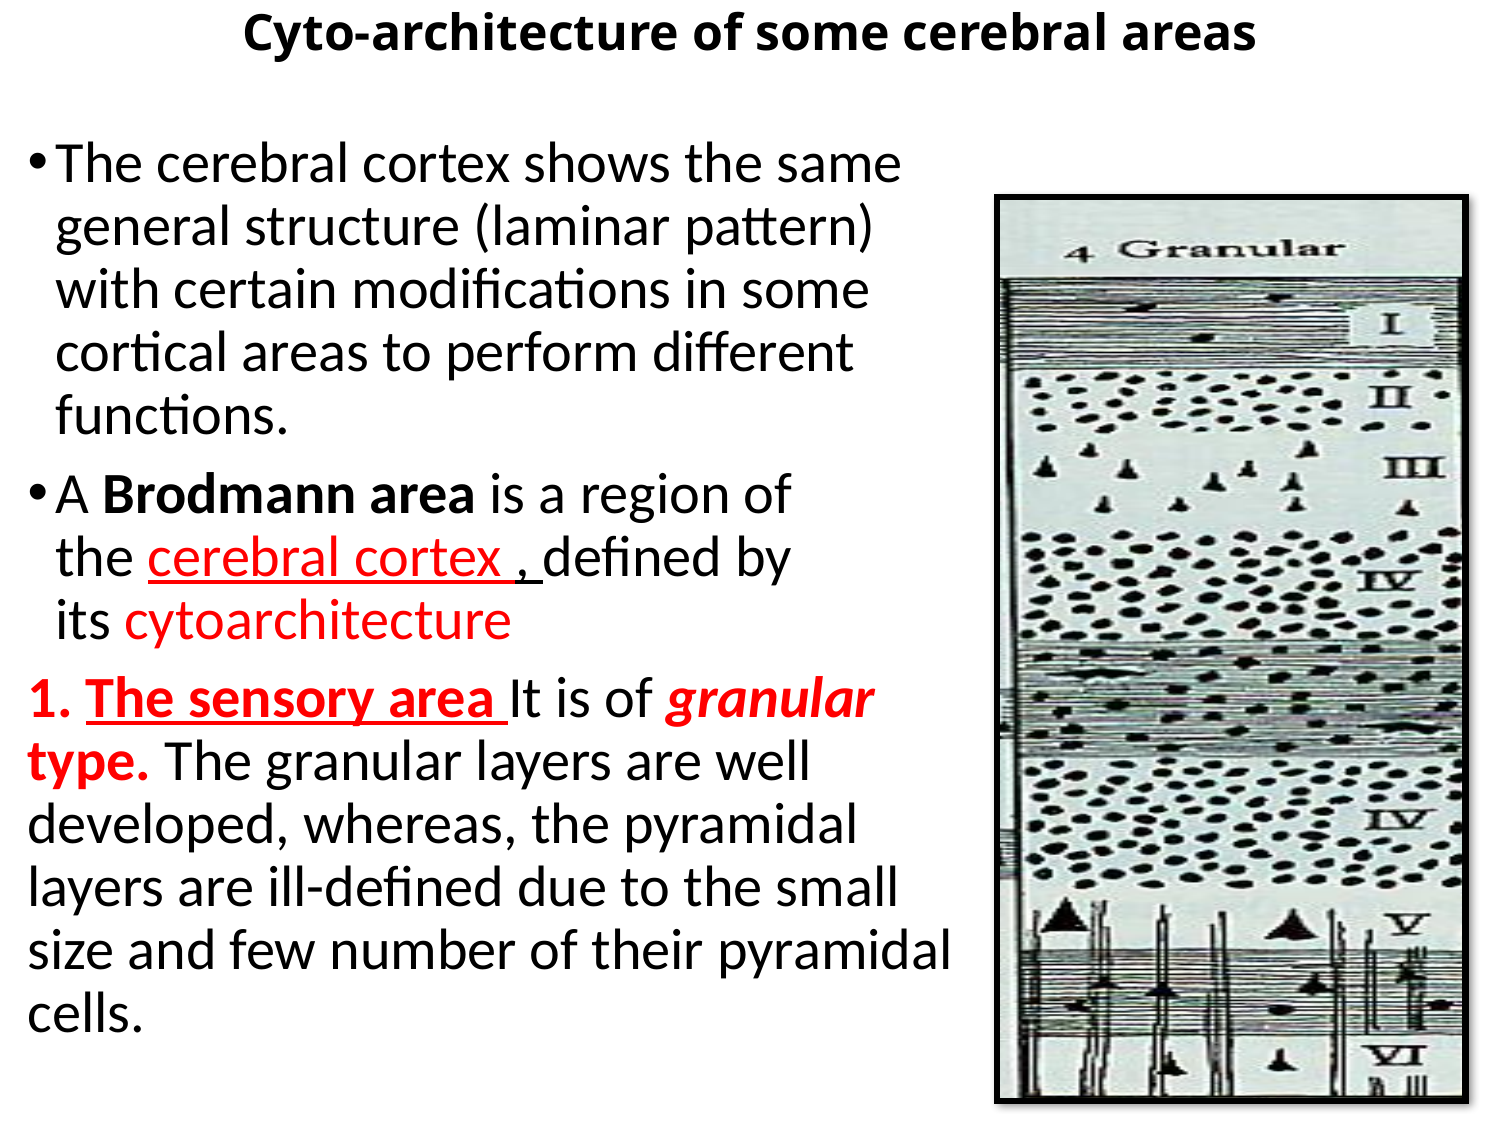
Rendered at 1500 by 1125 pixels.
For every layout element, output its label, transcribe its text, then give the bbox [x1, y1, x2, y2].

title Cyto-architecture of some cerebral areas [0, 12, 1500, 138]
picture [999, 199, 1463, 1098]
list The cerebral cortex shows the same general structure (laminar pattern) with certain modifications in some cortical areas to perform different functions. A Brodmann area is a region of the cerebral cortex , defined by its cytoarchitecture 1. The sensory area It is of granular type. The granular layers are well developed, whereas, the pyramidal layers are ill-defined due to the small size and few number of their pyramidal cells. [12, 125, 975, 1098]
